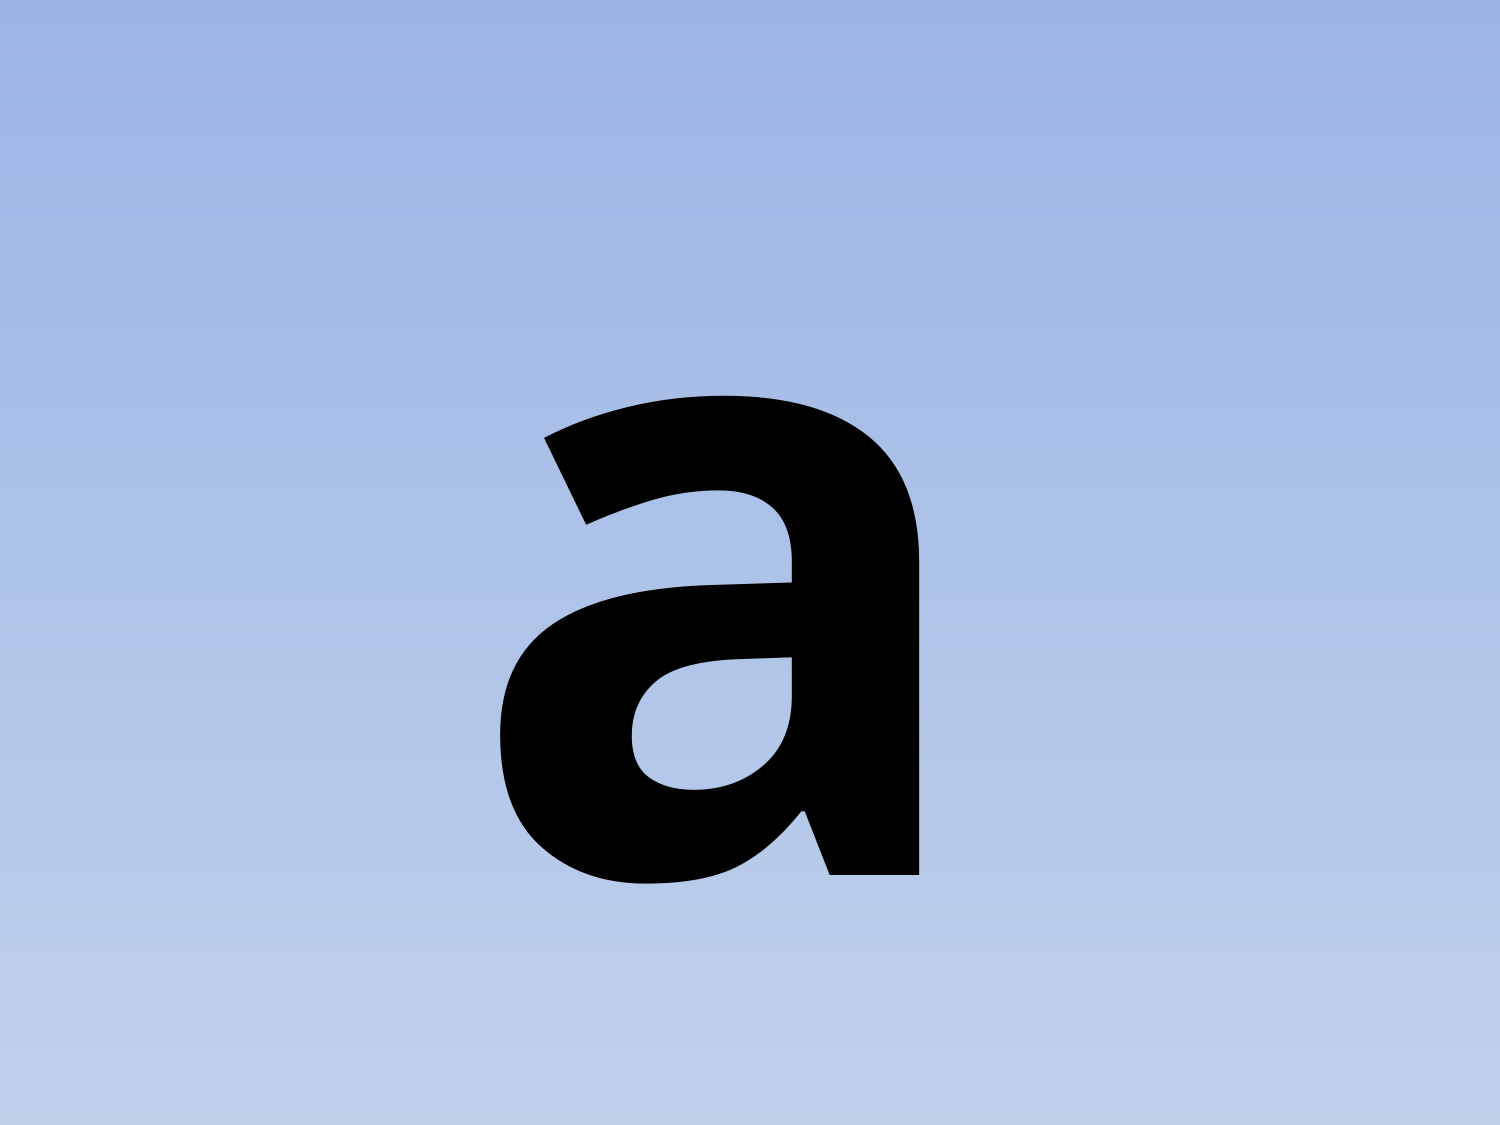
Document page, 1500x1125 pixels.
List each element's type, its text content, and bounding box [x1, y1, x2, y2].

text_box a [275, 7, 1174, 1055]
